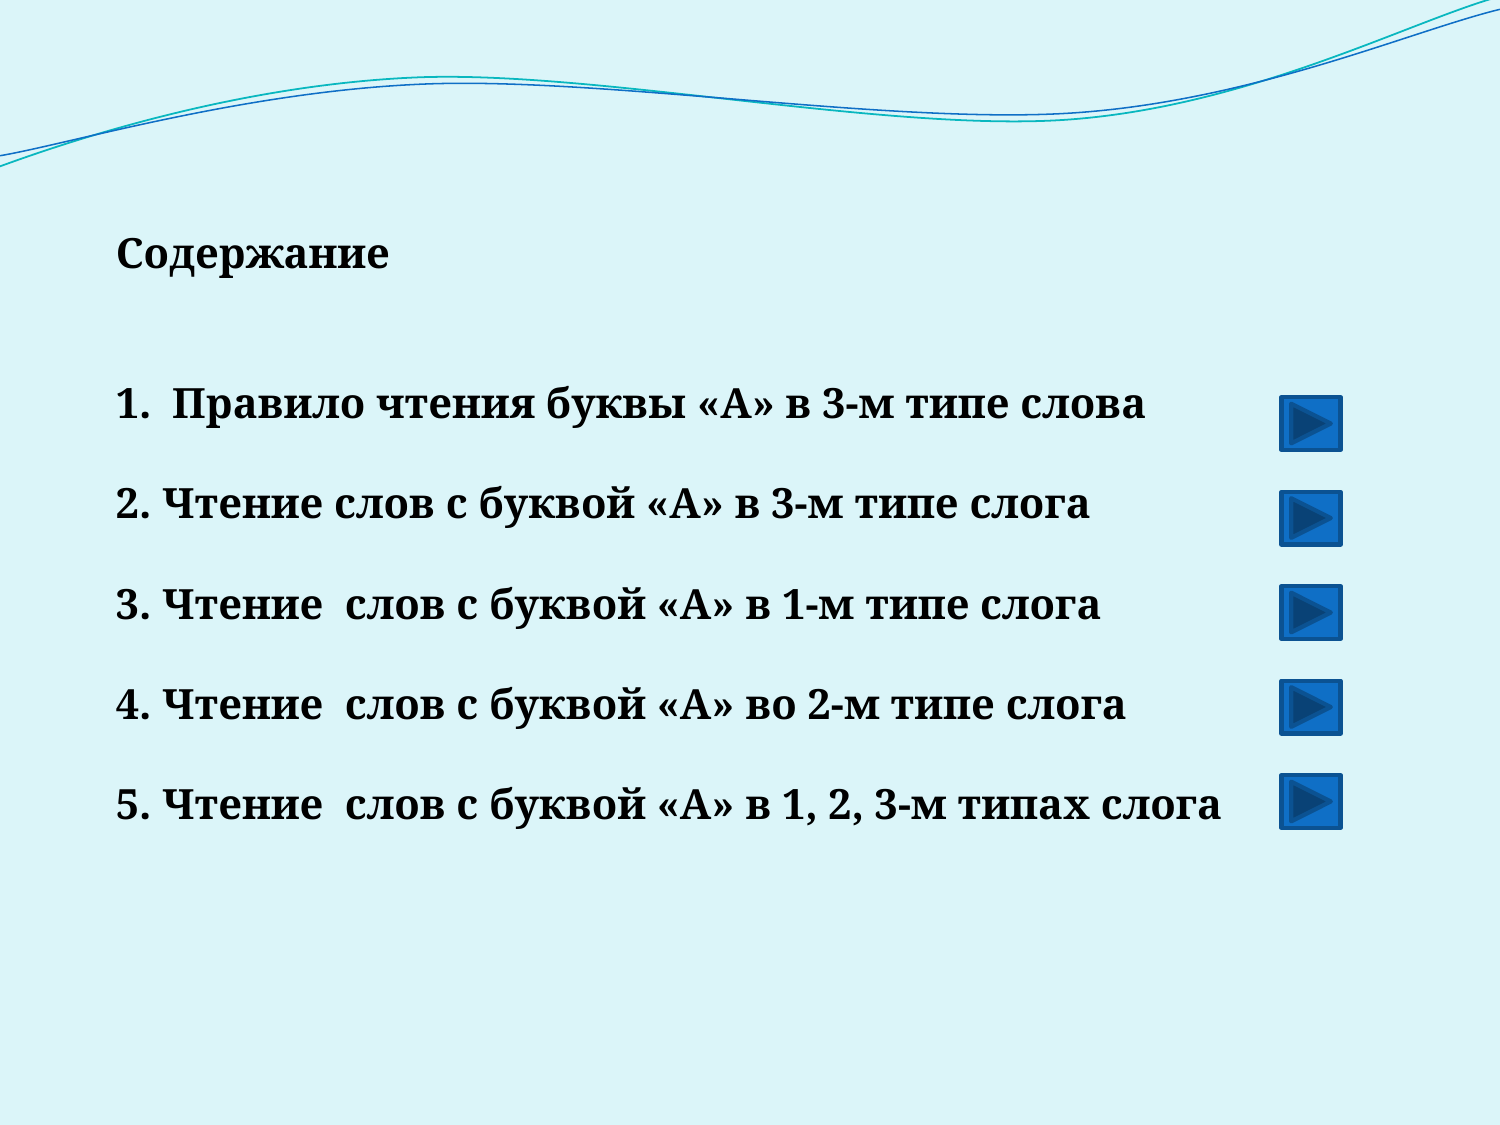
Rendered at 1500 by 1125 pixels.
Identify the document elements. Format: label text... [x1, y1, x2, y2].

text_box Содержание Правило чтения буквы «А» в 3-м типе слова 2. Чтение слов с буквой «А» в 3-м типе слога 3. Чтение слов с буквой «А» в 1-м типе слога 4. Чтение слов с буквой «А» во 2-м типе слога 5. Чтение слов с буквой «А» в 1, 2, 3-м типах слога [100, 219, 1350, 835]
text_box [1279, 679, 1343, 736]
text_box [1279, 584, 1343, 641]
text_box [1279, 490, 1343, 547]
text_box [1279, 395, 1343, 452]
text_box [1279, 773, 1343, 830]
